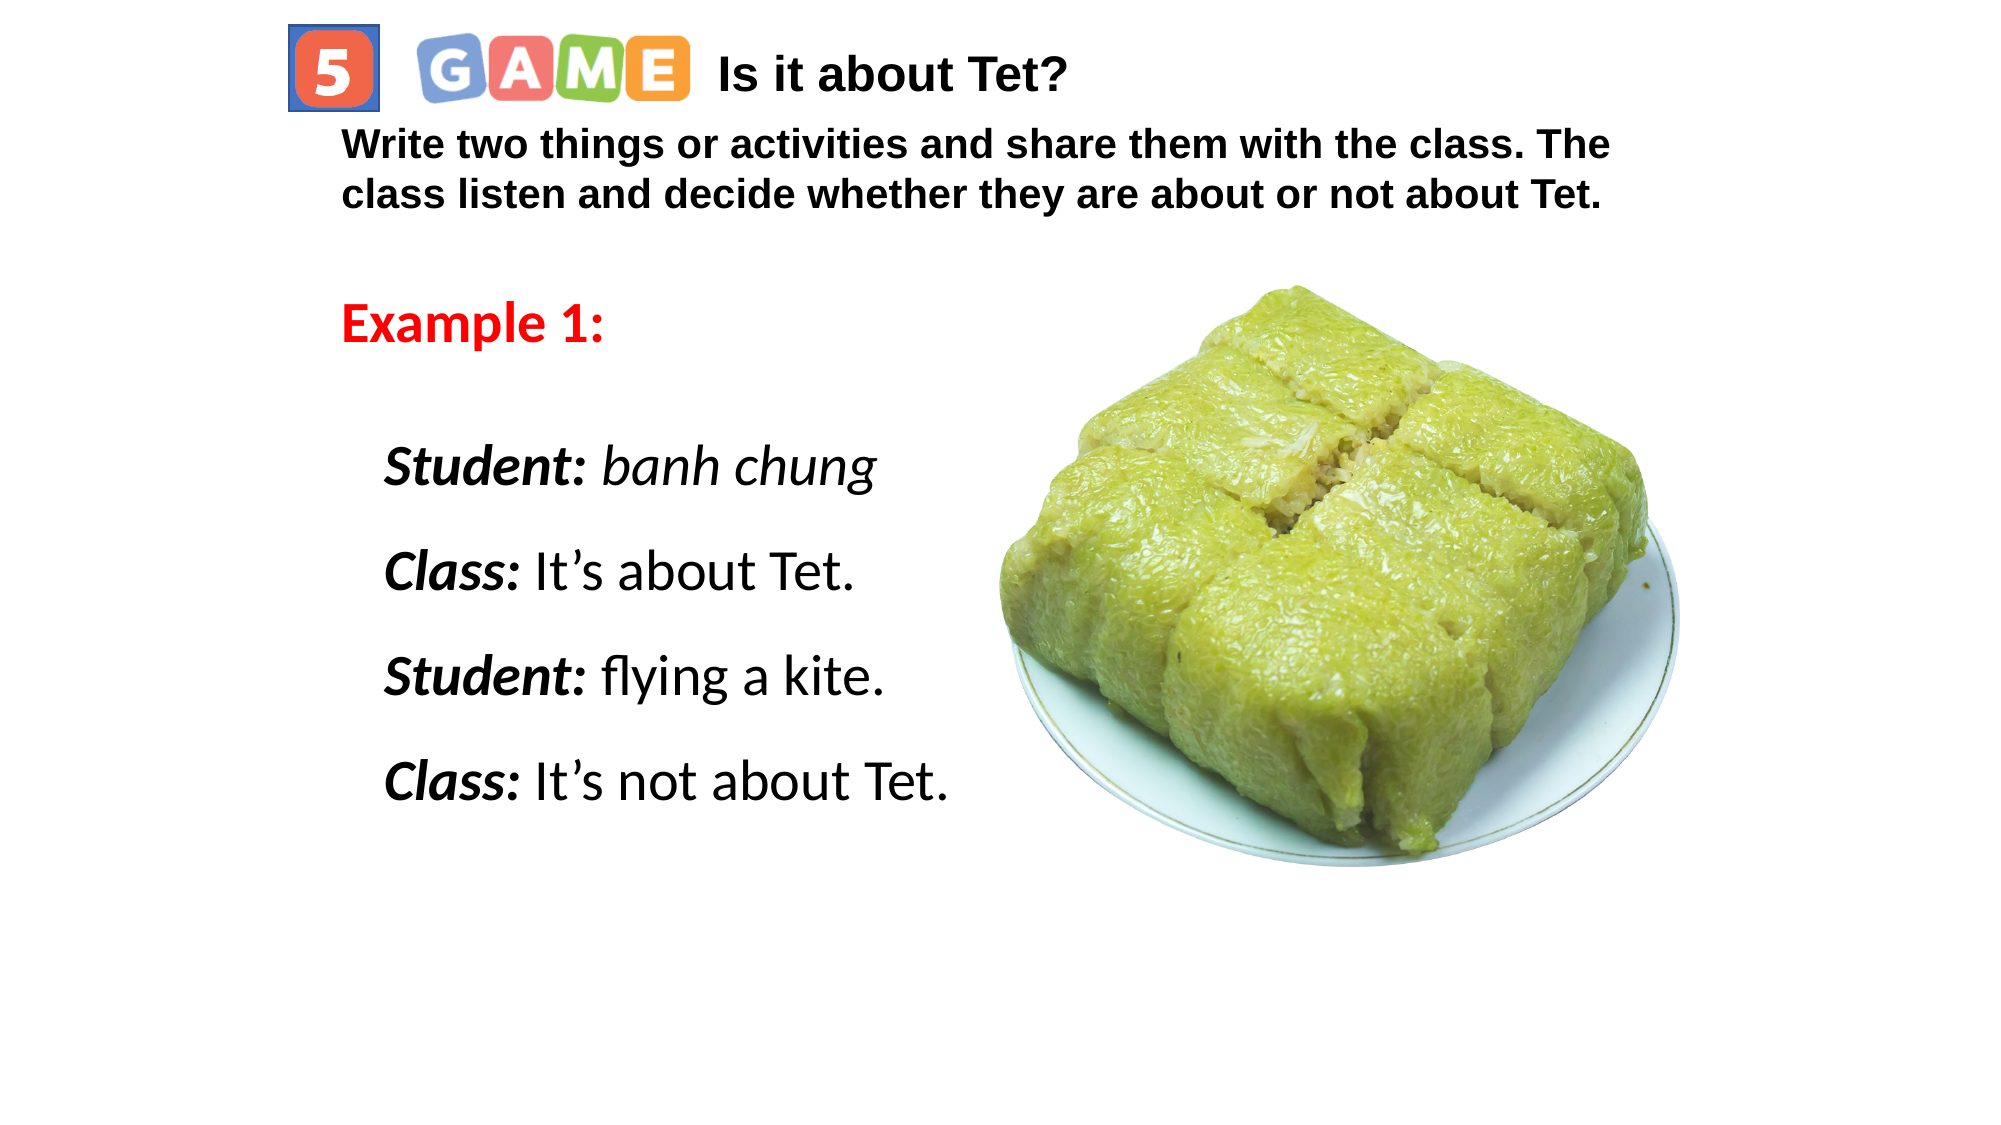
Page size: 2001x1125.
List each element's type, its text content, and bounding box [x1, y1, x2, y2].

text_box Write two things or activities and share them with the class. The class listen and decide whether they are about or not about Tet. [326, 109, 1679, 225]
text_box Example 1: [326, 276, 719, 362]
picture [290, 26, 379, 110]
picture [999, 285, 1680, 867]
text_box Is it about Tet? [703, 34, 1663, 109]
text_box Student: banh chung Class: It’s about Tet. Student: flying a kite. Class: It’s not about Tet. [369, 384, 999, 820]
picture [402, 24, 703, 113]
